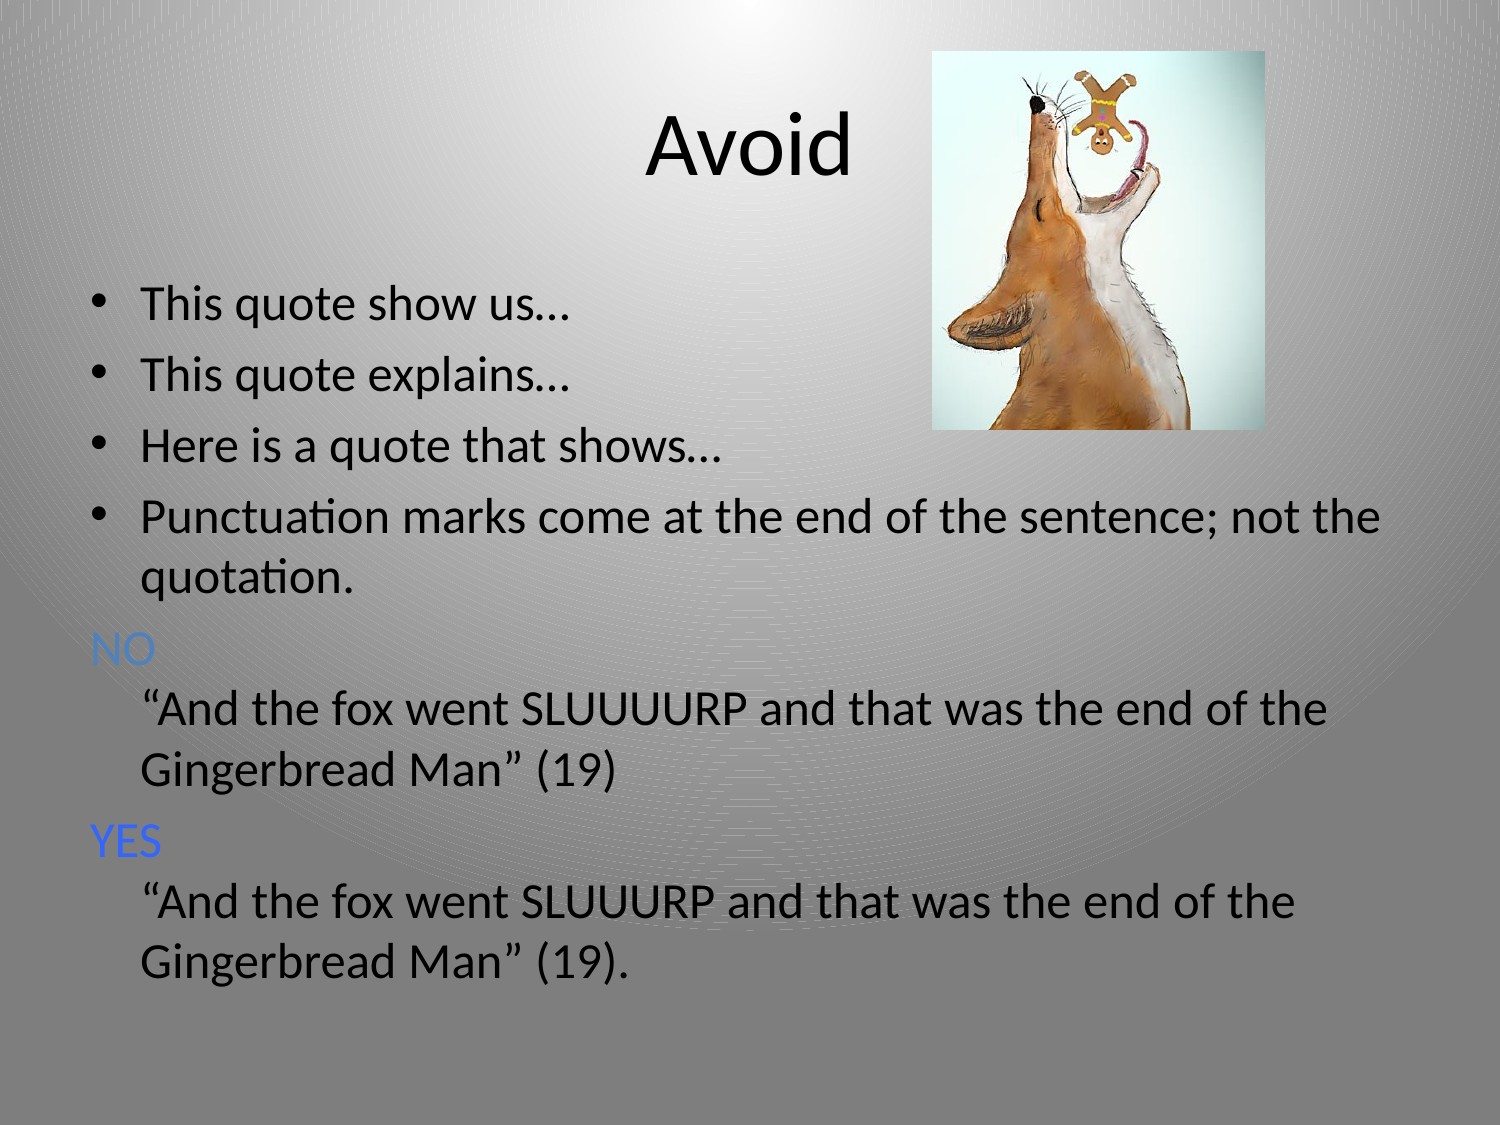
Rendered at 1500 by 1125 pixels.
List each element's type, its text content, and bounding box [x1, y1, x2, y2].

picture [932, 51, 1265, 430]
list This quote show us… This quote explains… Here is a quote that shows… Punctuation marks come at the end of the sentence; not the quotation. NO “And the fox went SLUUUURP and that was the end of the Gingerbread Man” (19) YES “And the fox went SLUUURP and that was the end of the Gingerbread Man” (19). [75, 262, 1425, 1005]
title Avoid [75, 45, 1425, 233]
